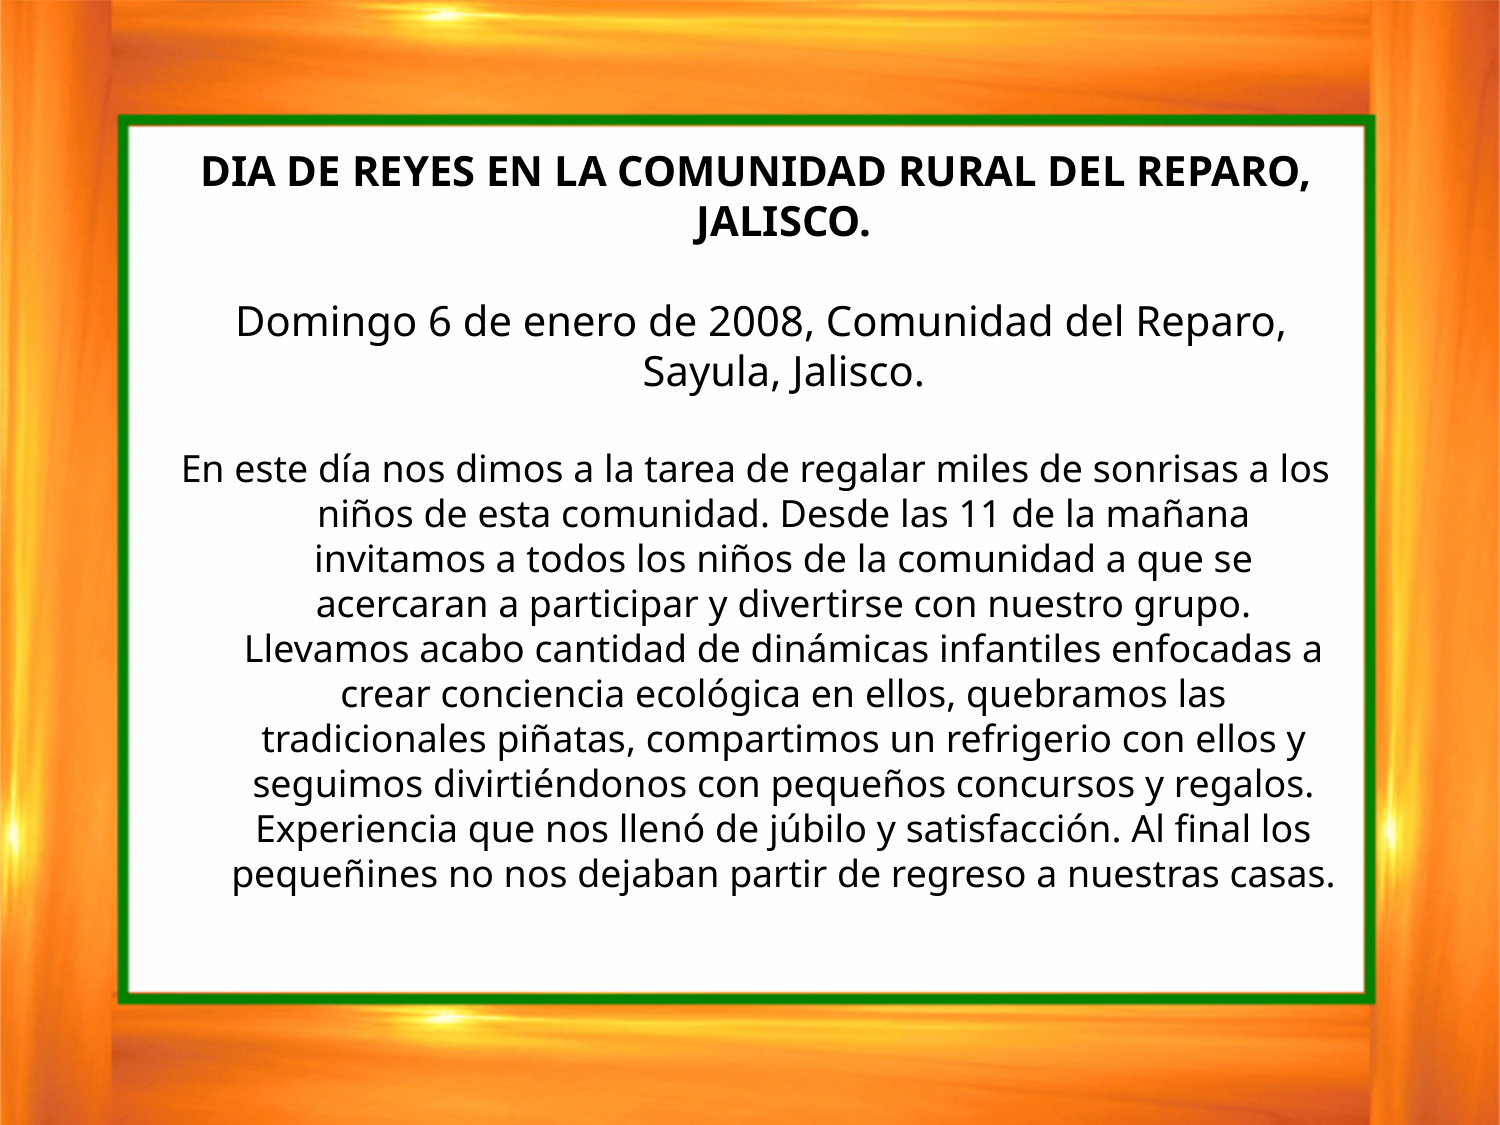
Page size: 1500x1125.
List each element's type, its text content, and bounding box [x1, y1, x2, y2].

picture [0, 0, 1500, 1125]
text_box DIA DE REYES EN LA COMUNIDAD RURAL DEL REPARO, JALISCO. Domingo 6 de enero de 2008, Comunidad del Reparo, Sayula, Jalisco. En este día nos dimos a la tarea de regalar miles de sonrisas a los niños de esta comunidad. Desde las 11 de la mañana invitamos a todos los niños de la comunidad a que se acercaran a participar y divertirse con nuestro grupo. Llevamos acabo cantidad de dinámicas infantiles enfocadas a crear conciencia ecológica en ellos, quebramos las tradicionales piñatas, compartimos un refrigerio con ellos y seguimos divirtiéndonos con pequeños concursos y regalos. Experiencia que nos llenó de júbilo y satisfacción. Al final los pequeñines no nos dejaban partir de regreso a nuestras casas. [159, 137, 1353, 903]
